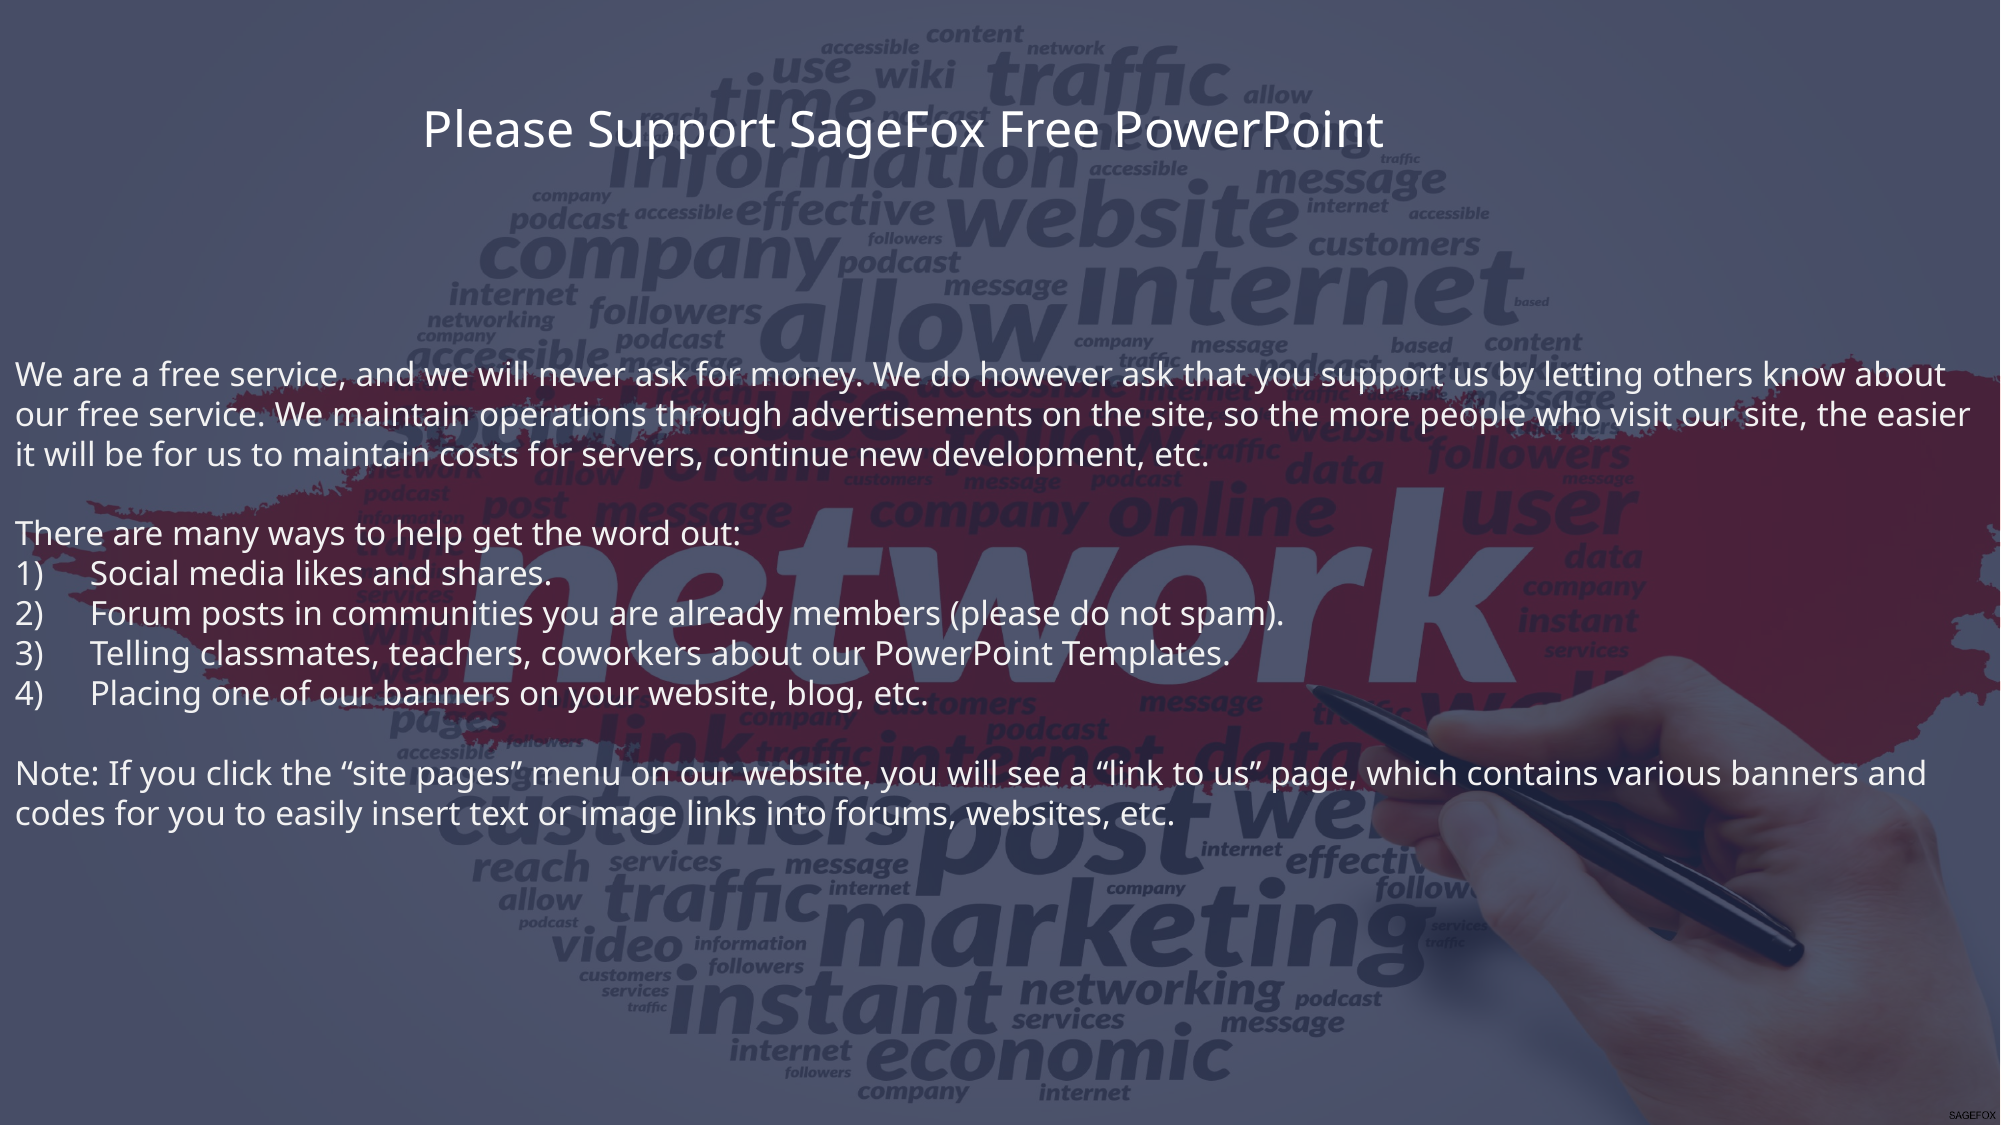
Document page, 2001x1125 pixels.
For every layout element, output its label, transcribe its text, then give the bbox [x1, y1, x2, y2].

title Please Support SageFox Free PowerPoint [363, 72, 1444, 190]
text_box We are a free service, and we will never ask for money. We do however ask that you support us by letting others know about our free service. We maintain operations through advertisements on the site, so the more people who visit our site, the easier it will be for us to maintain costs for servers, continue new development, etc. There are many ways to help get the word out: Social media likes and shares. Forum posts in communities you are already members (please do not spam). Telling classmates, teachers, coworkers about our PowerPoint Templates. Placing one of our banners on your website, blog, etc. Note: If you click the “site pages” menu on our website, you will see a “link to us” page, which contains various banners and codes for you to easily insert text or image links into forums, websites, etc. [0, 0, 2000, 1125]
